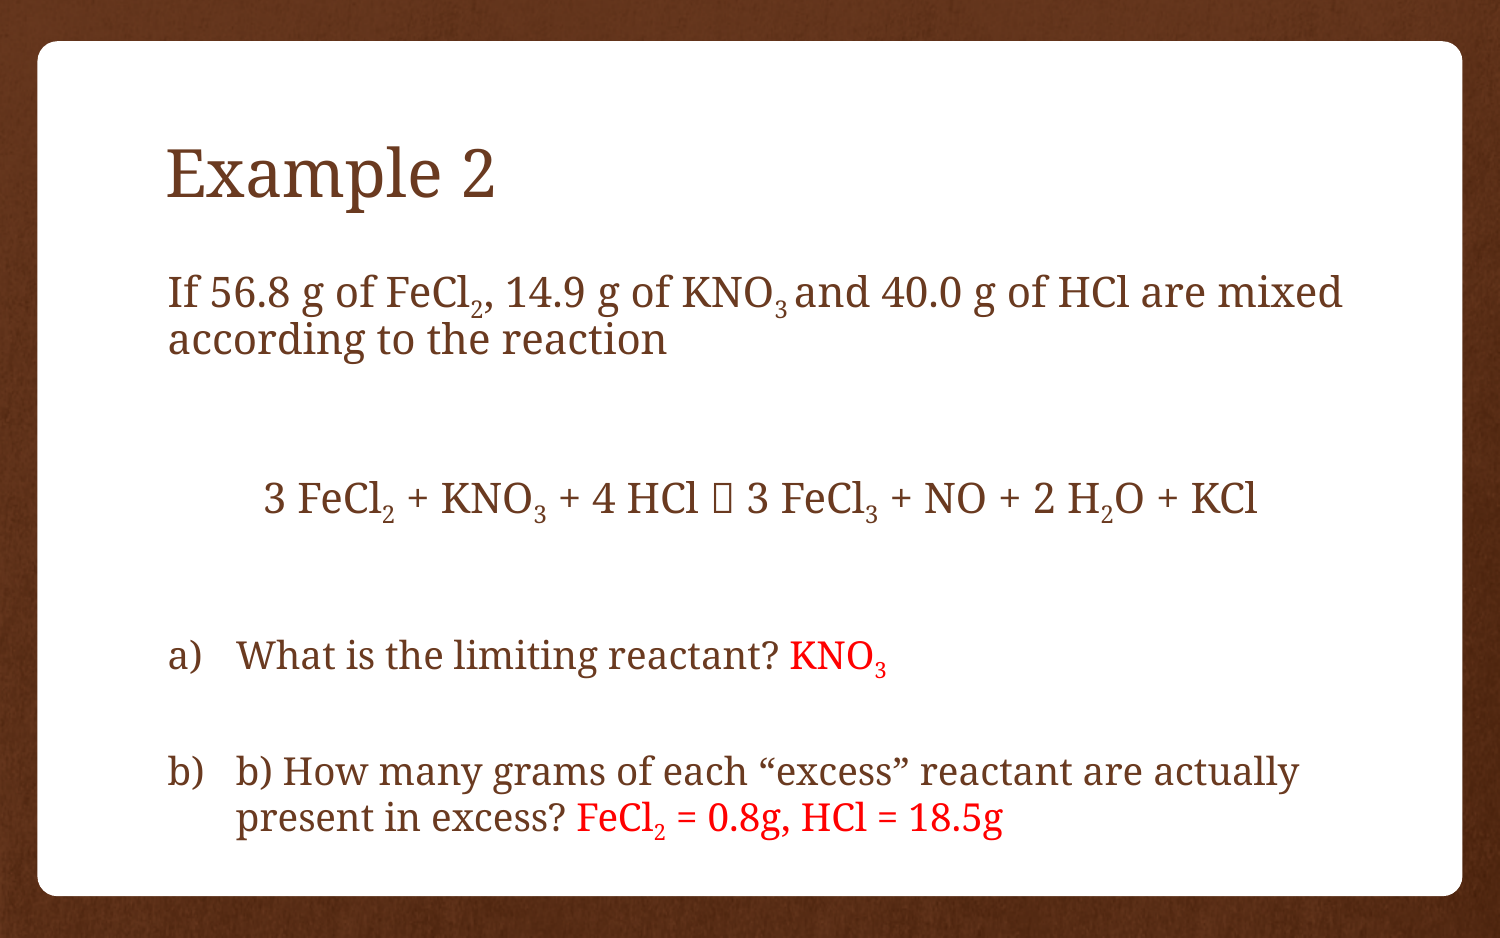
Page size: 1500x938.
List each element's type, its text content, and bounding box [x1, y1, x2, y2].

title Example 2 [150, 59, 1350, 219]
list If 56.8 g of FeCl2, 14.9 g of KNO3 and 40.0 g of HCl are mixed according to the reaction 3 FeCl2 + KNO3 + 4 HCl  3 FeCl3 + NO + 2 H2O + KCl What is the limiting reactant? KNO3 b) How many grams of each “excess” reactant are actually present in excess? FeCl2 = 0.8g, HCl = 18.5g [152, 259, 1369, 852]
